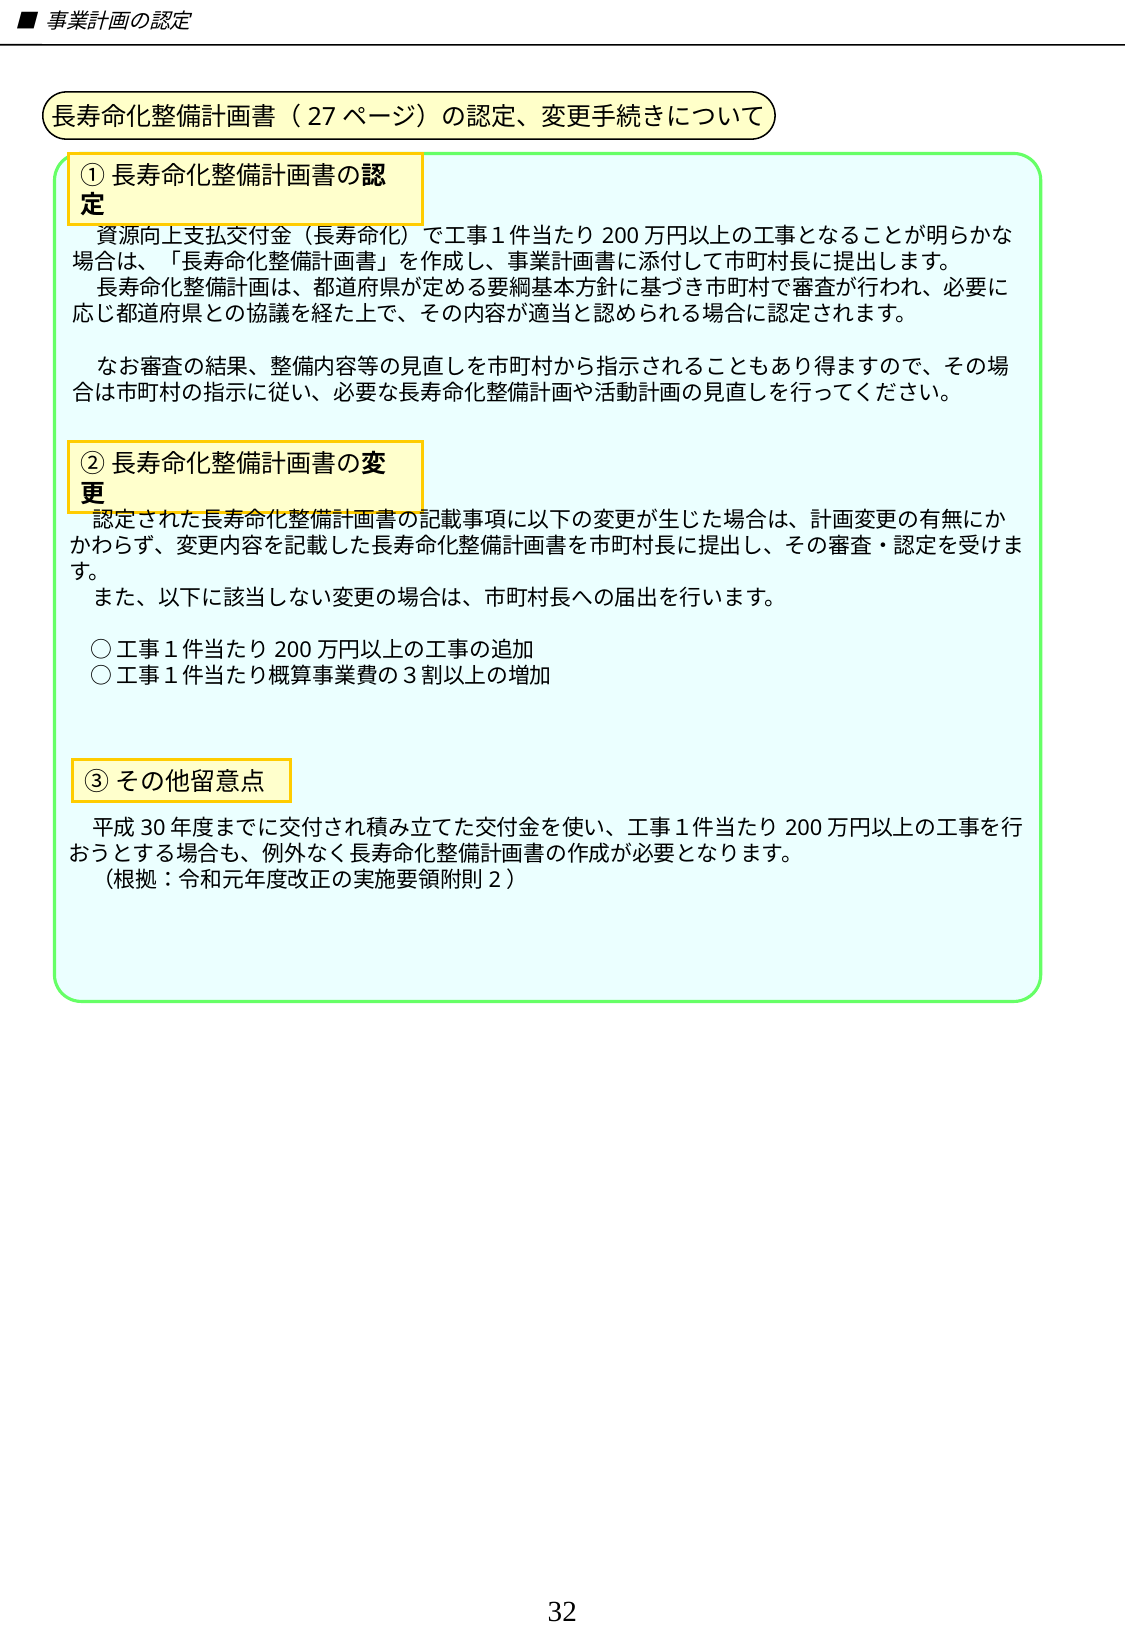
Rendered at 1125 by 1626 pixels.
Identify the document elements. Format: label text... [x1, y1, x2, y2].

text_box 資源向上支払交付金（長寿命化）で工事１件当たり200万円以上の工事となることが明らかな場合は、「長寿命化整備計画書」を作成し、事業計画書に添付して市町村長に提出します。 長寿命化整備計画は、都道府県が定める要綱基本方針に基づき市町村で審査が行われ、必要に応じ都道府県との協議を経た上で、その内容が適当と認められる場合に認定されます。 なお審査の結果、整備内容等の見直しを市町村から指示されることもあり得ますので、その場合は市町村の指示に従い、必要な長寿命化整備計画や活動計画の見直しを行ってください。 [72, 221, 1030, 405]
text_box ①長寿命化整備計画書の認定 [68, 153, 423, 225]
text_box 32 [509, 1592, 616, 1625]
text_box ②長寿命化整備計画書の変更 [68, 441, 423, 513]
text_box [52, 151, 1043, 1004]
text_box 認定された長寿命化整備計画書の記載事項に以下の変更が生じた場合は、計画変更の有無にかかわらず、変更内容を記載した長寿命化整備計画書を市町村長に提出し、その審査・認定を受けます。 また、以下に該当しない変更の場合は、市町村長への届出を行います。 [69, 505, 1026, 637]
text_box 平成30年度までに交付され積み立てた交付金を使い、工事１件当たり200万円以上の工事を行おうとする場合も、例外なく長寿命化整備計画書の作成が必要となります。 （根拠：令和元年度改正の実施要領附則2） [68, 813, 1026, 893]
text_box ③その他留意点 [72, 759, 291, 802]
text_box ○工事１件当たり200万円以上の工事の追加 ○工事１件当たり概算事業費の３割以上の増加 [78, 623, 587, 700]
text_box 長寿命化整備計画書（27ページ）の認定、変更手続きについて [42, 91, 776, 140]
text_box ■ 事業計画の認定 [0, 0, 1125, 40]
